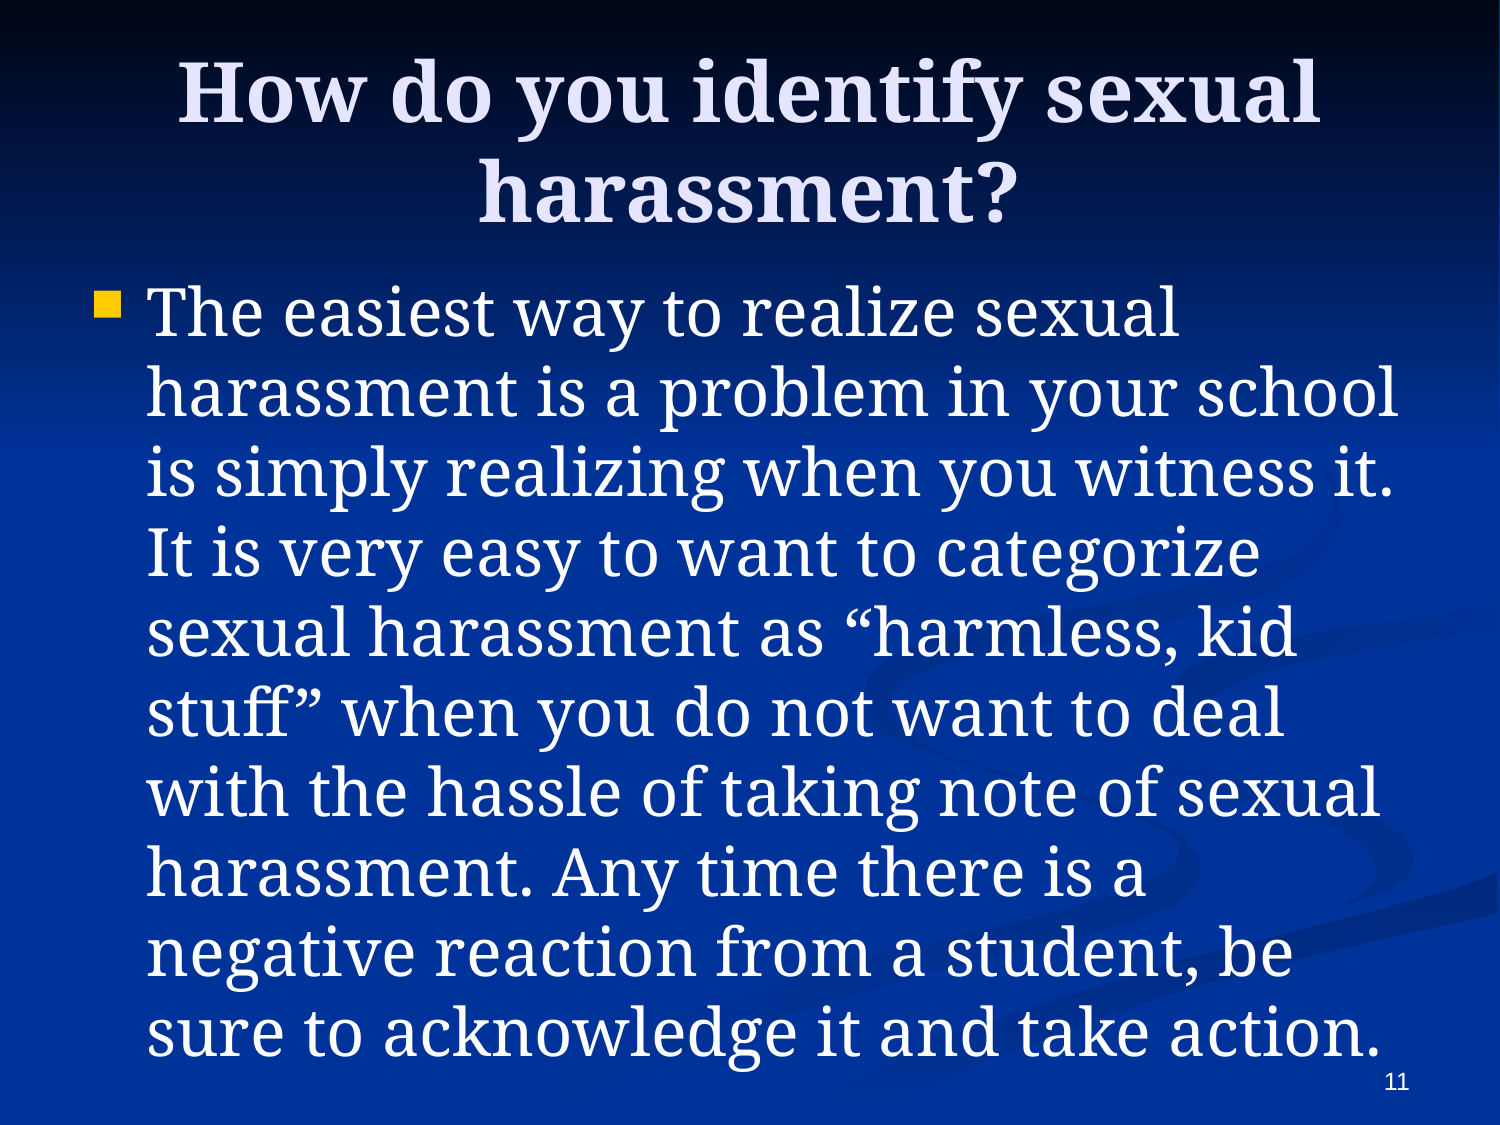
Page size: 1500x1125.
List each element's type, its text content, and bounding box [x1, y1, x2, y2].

list The easiest way to realize sexual harassment is a problem in your school is simply realizing when you witness it. It is very easy to want to categorize sexual harassment as “harmless, kid stuff” when you do not want to deal with the hassle of taking note of sexual harassment. Any time there is a negative reaction from a student, be sure to acknowledge it and take action. [74, 262, 1426, 1006]
slide_number 11 [1074, 1024, 1426, 1104]
title How do you identify sexual harassment? [74, 44, 1426, 233]
